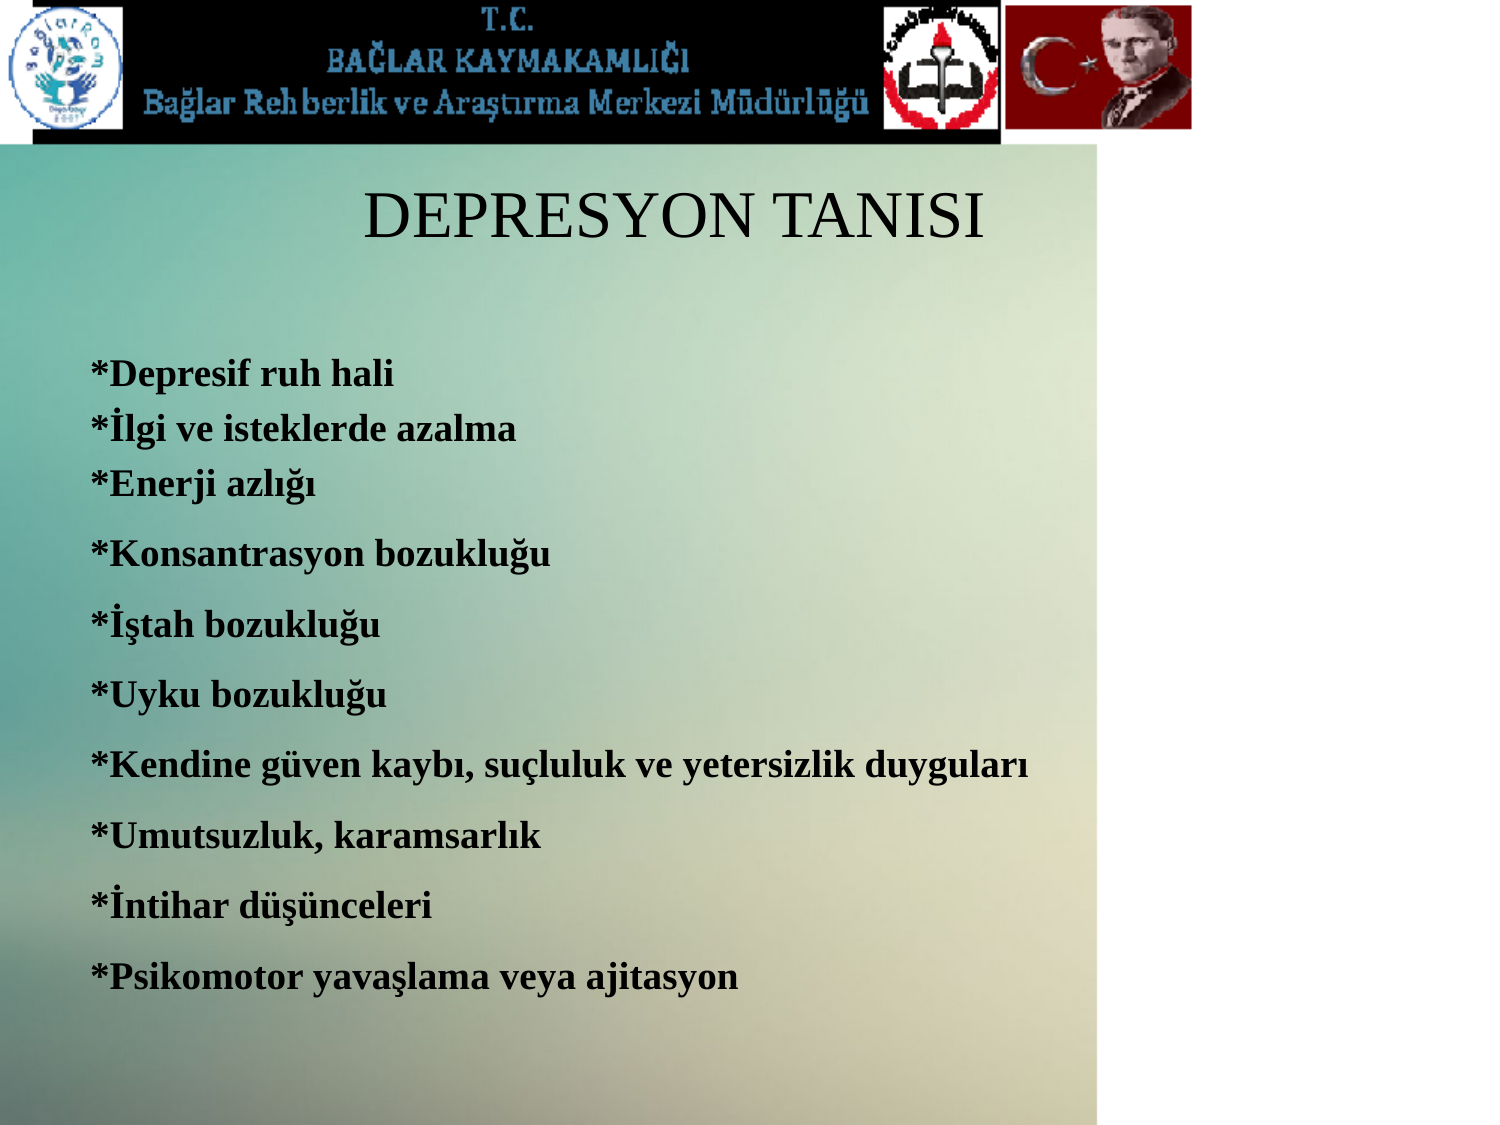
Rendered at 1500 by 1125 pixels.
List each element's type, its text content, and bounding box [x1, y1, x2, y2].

picture [0, 0, 1500, 1125]
list *Depresif ruh hali *İlgi ve isteklerde azalma *Enerji azlığı *Konsantrasyon bozukluğu *İştah bozukluğu *Uyku bozukluğu *Kendine güven kaybı, suçluluk ve yetersizlik duyguları *Umutsuzluk, karamsarlık *İntihar düşünceleri *Psikomotor yavaşlama veya ajitasyon [75, 339, 1425, 1005]
title DEPRESYON TANISI [0, 117, 1350, 305]
